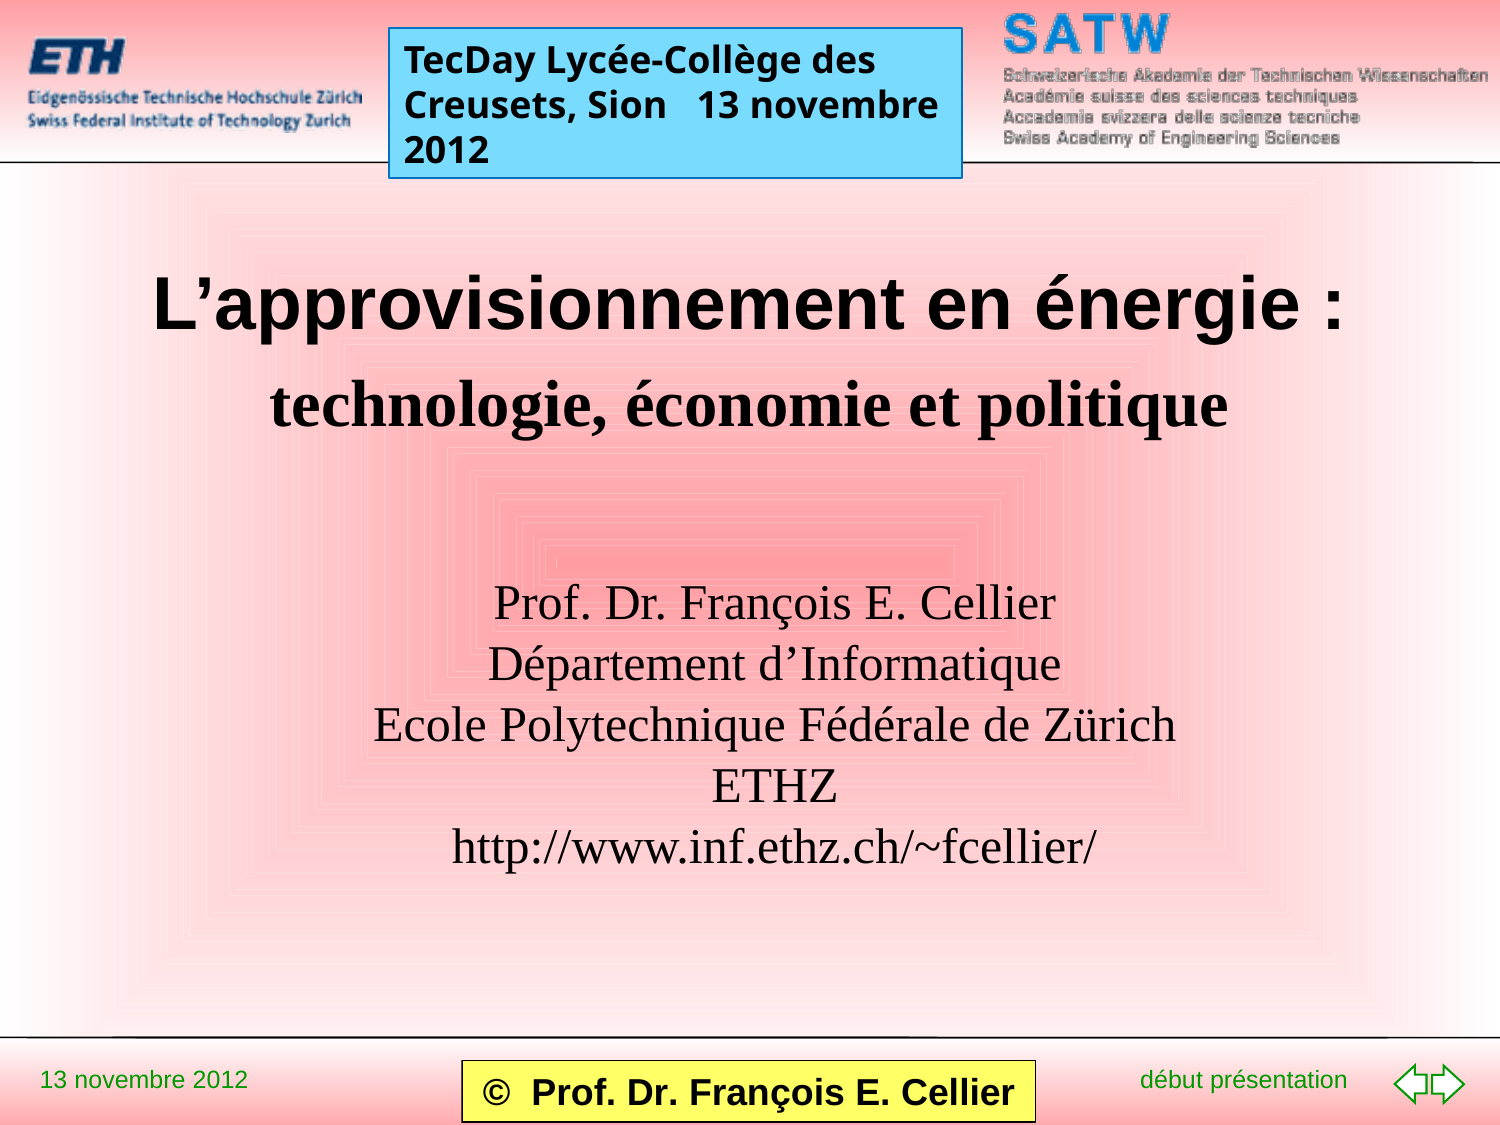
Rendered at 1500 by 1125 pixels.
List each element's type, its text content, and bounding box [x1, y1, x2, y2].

picture [0, 0, 362, 133]
picture [1003, 12, 1488, 148]
text_box Prof. Dr. François E. Cellier Département d’Informatique Ecole Polytechnique Fédérale de Zürich ETHZ http://www.inf.ethz.ch/~fcellier/ [287, 583, 1263, 878]
text_box technologie, économie et politique [112, 350, 1388, 450]
title L’approvisionnement en énergie : [112, 249, 1388, 350]
